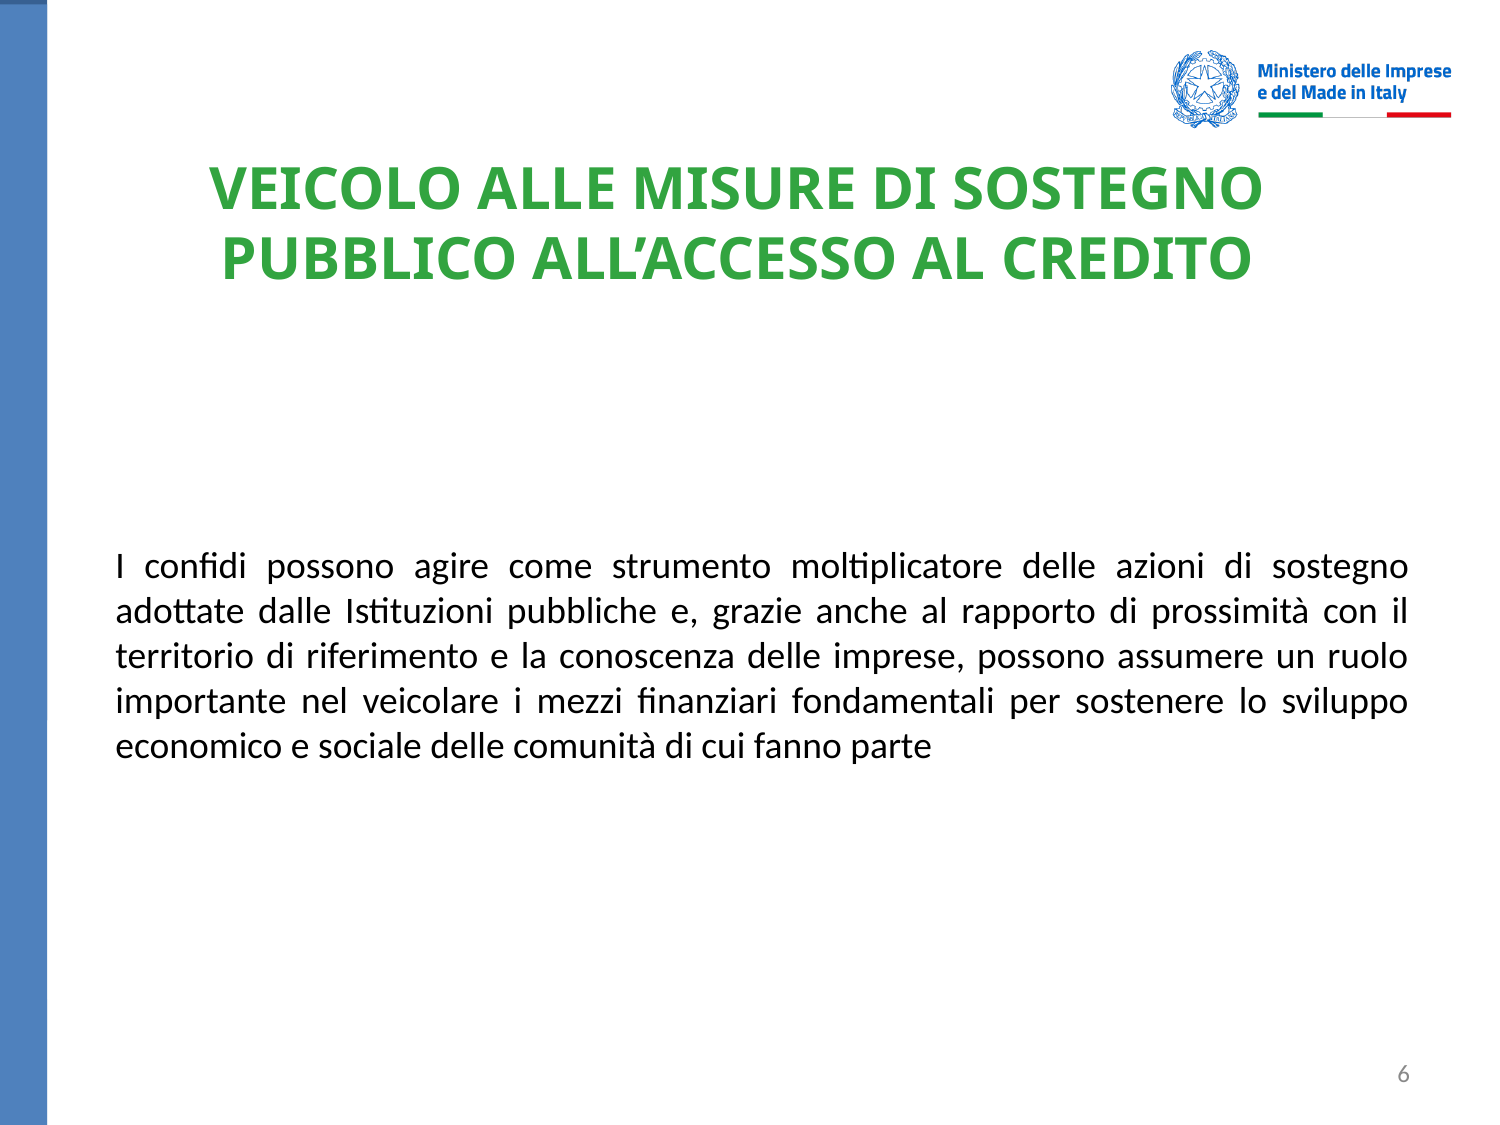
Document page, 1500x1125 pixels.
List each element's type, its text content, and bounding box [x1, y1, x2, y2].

slide_number 6 [1074, 1042, 1425, 1103]
list I confidi possono agire come strumento moltiplicatore delle azioni di sostegno adottate dalle Istituzioni pubbliche e, grazie anche al rapporto di prossimità con il territorio di riferimento e la conoscenza delle imprese, possono assumere un ruolo importante nel veicolare i mezzi finanziari fondamentali per sostenere lo sviluppo economico e sociale delle comunità di cui fanno parte [100, 338, 1425, 1071]
title VEICOLO ALLE MISURE DI SOSTEGNO PUBBLICO ALL’ACCESSO AL CREDITO [75, 137, 1400, 386]
picture [1163, 44, 1459, 134]
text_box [0, 0, 48, 1125]
